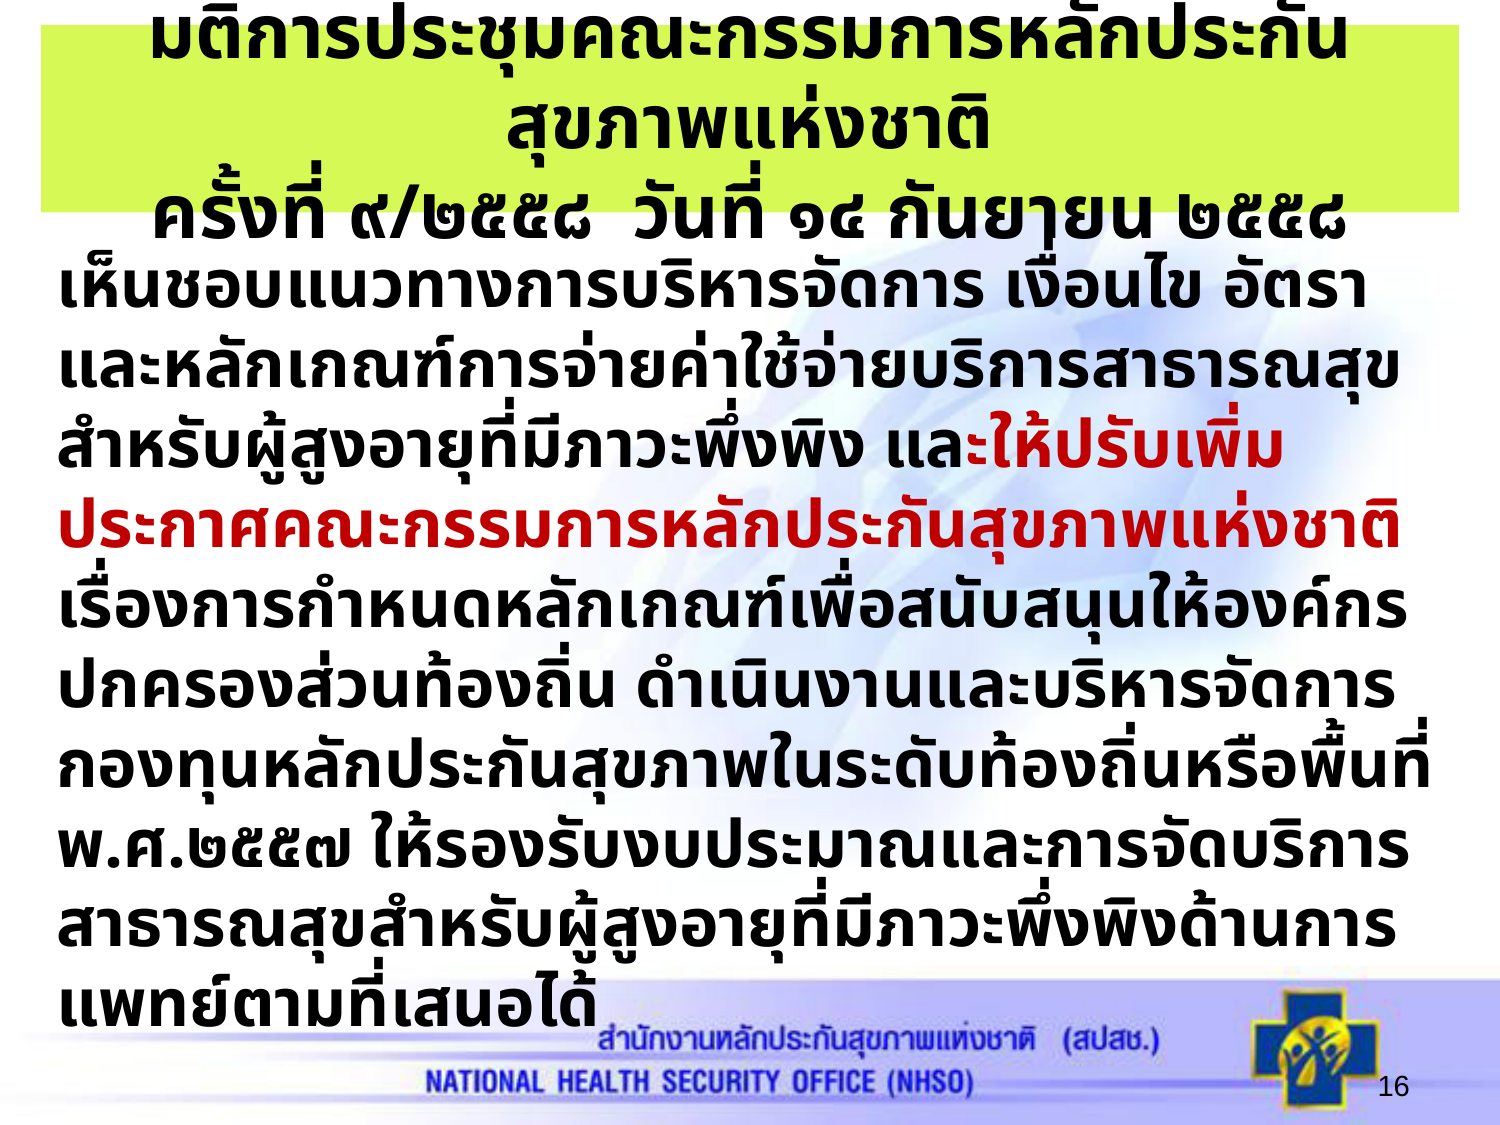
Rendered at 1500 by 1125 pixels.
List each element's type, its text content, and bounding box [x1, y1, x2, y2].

slide_number 16 [1074, 1024, 1426, 1103]
title มติการประชุมคณะกรรมการหลักประกันสุขภาพแห่งชาติ ครั้งที่ ๙/๒๕๕๘ วันที่ ๑๔ กันยายน ๒๕๕๘ [40, 24, 1460, 213]
list เห็นชอบแนวทางการบริหารจัดการ เงื่อนไข อัตรา และหลักเกณฑ์การจ่ายค่าใช้จ่ายบริการสาธารณสุขสำหรับผู้สูงอายุที่มีภาวะพึ่งพิง และให้ปรับเพิ่มประกาศคณะกรรมการหลักประกันสุขภาพแห่งชาติ เรื่องการกำหนดหลักเกณฑ์เพื่อสนับสนุนให้องค์กรปกครองส่วนท้องถิ่น ดำเนินงานและบริหารจัดการกองทุนหลักประกันสุขภาพในระดับท้องถิ่นหรือพื้นที่ พ.ศ.๒๕๕๗ ให้รองรับงบประมาณและการจัดบริการสาธารณสุขสำหรับผู้สูงอายุที่มีภาวะพึ่งพิงด้านการแพทย์ตามที่เสนอได้ [40, 232, 1460, 838]
picture [0, 0, 1500, 1125]
